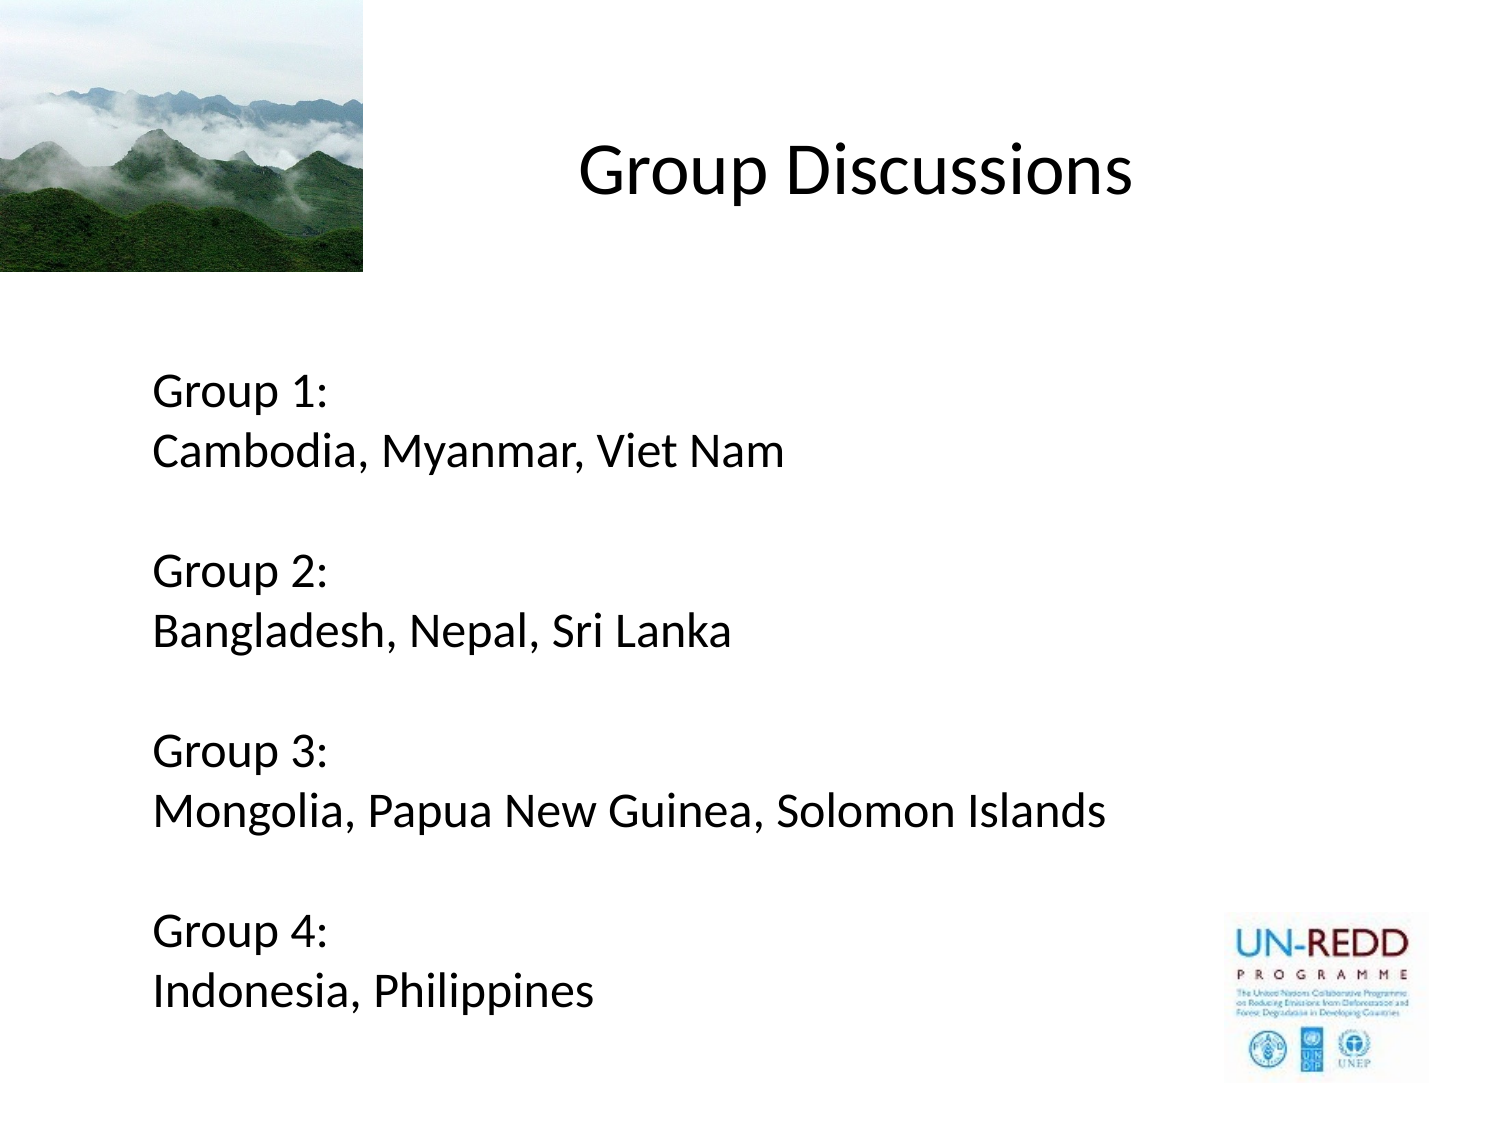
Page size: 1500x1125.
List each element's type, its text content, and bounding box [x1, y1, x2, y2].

text_box Group 1: Cambodia, Myanmar, Viet Nam Group 2: Bangladesh, Nepal, Sri Lanka Group 3: Mongolia, Papua New Guinea, Solomon Islands Group 4: Indonesia, Philippines [137, 349, 1375, 1025]
picture [0, 0, 363, 273]
text_box Group Discussions [487, 112, 1225, 218]
picture [1224, 912, 1429, 1083]
